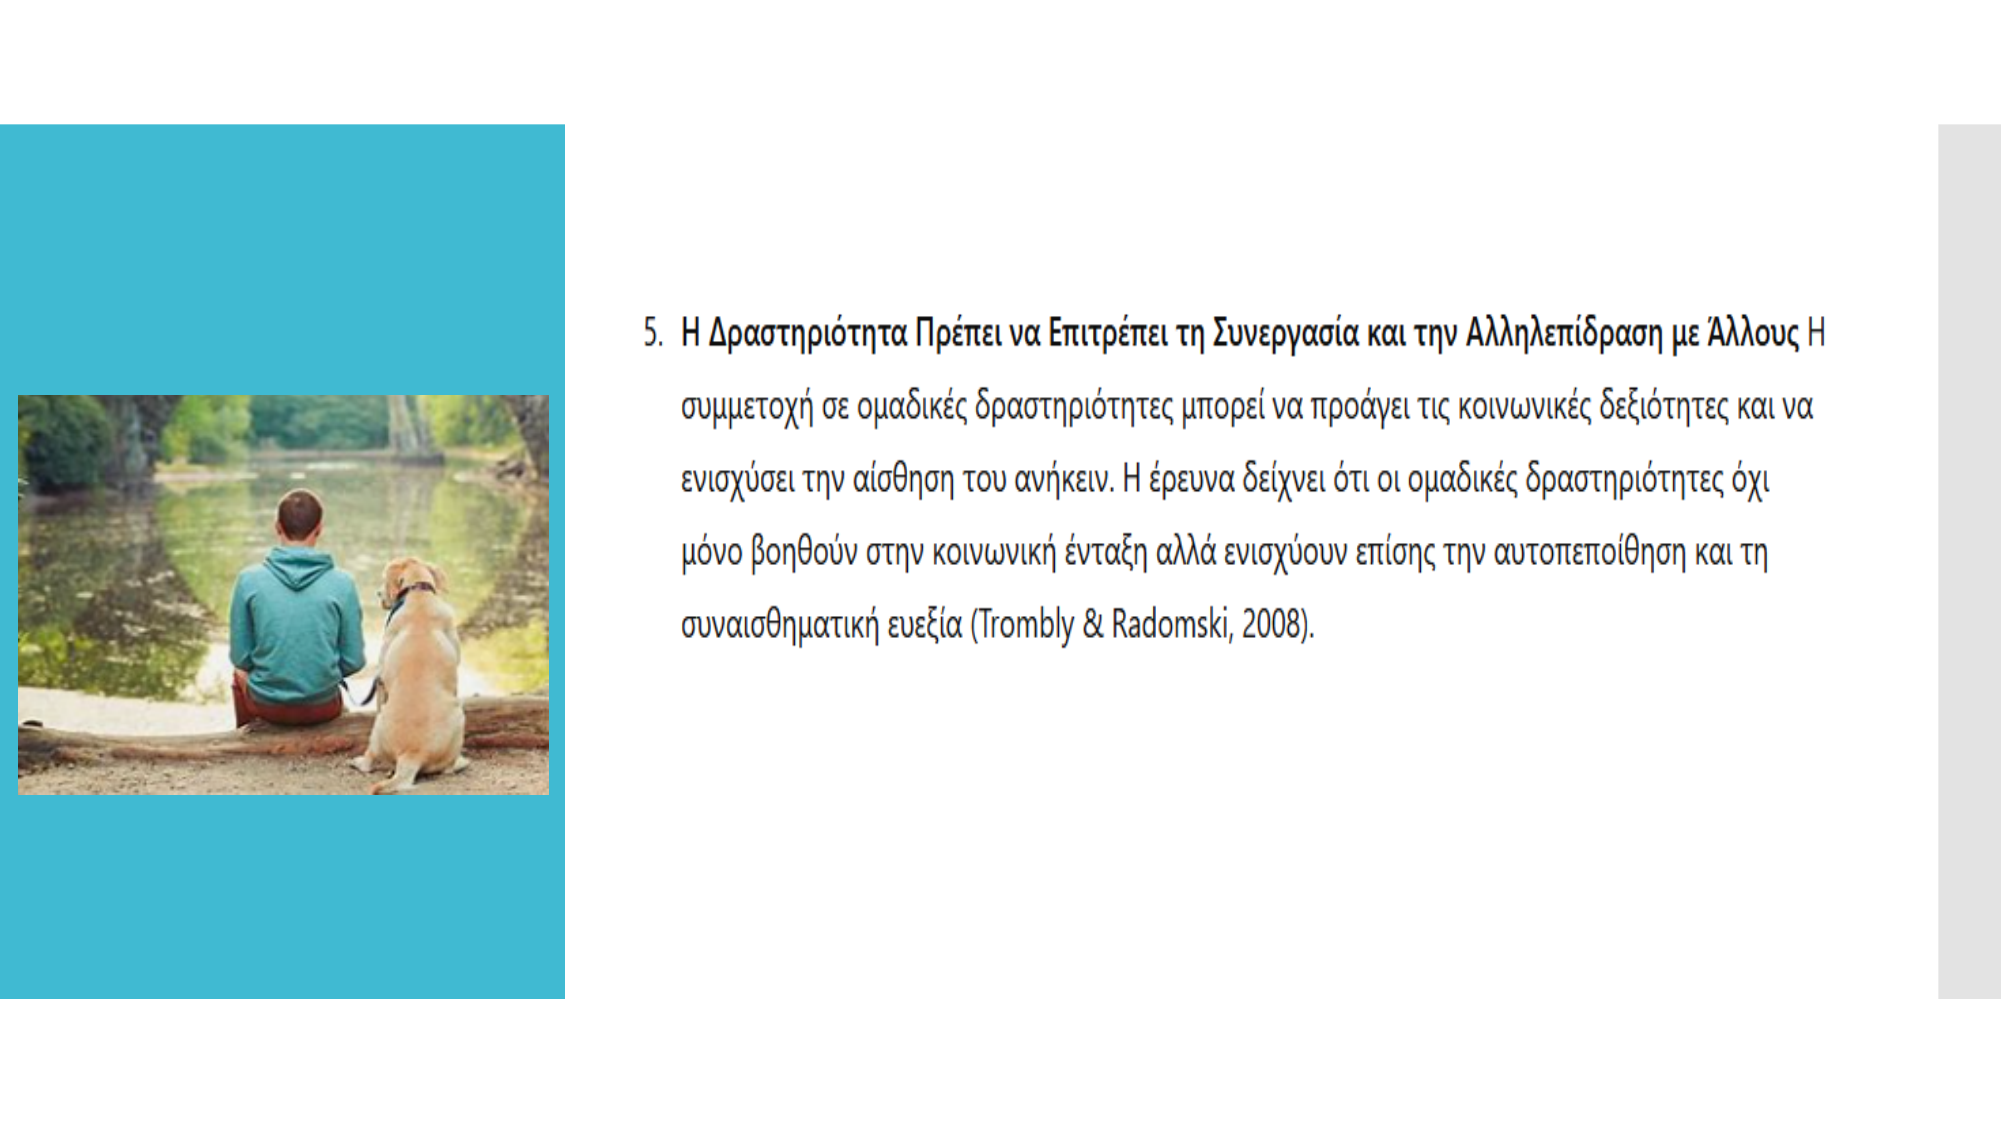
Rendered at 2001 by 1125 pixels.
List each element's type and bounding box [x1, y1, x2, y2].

picture [18, 394, 549, 795]
list [609, 289, 1835, 690]
